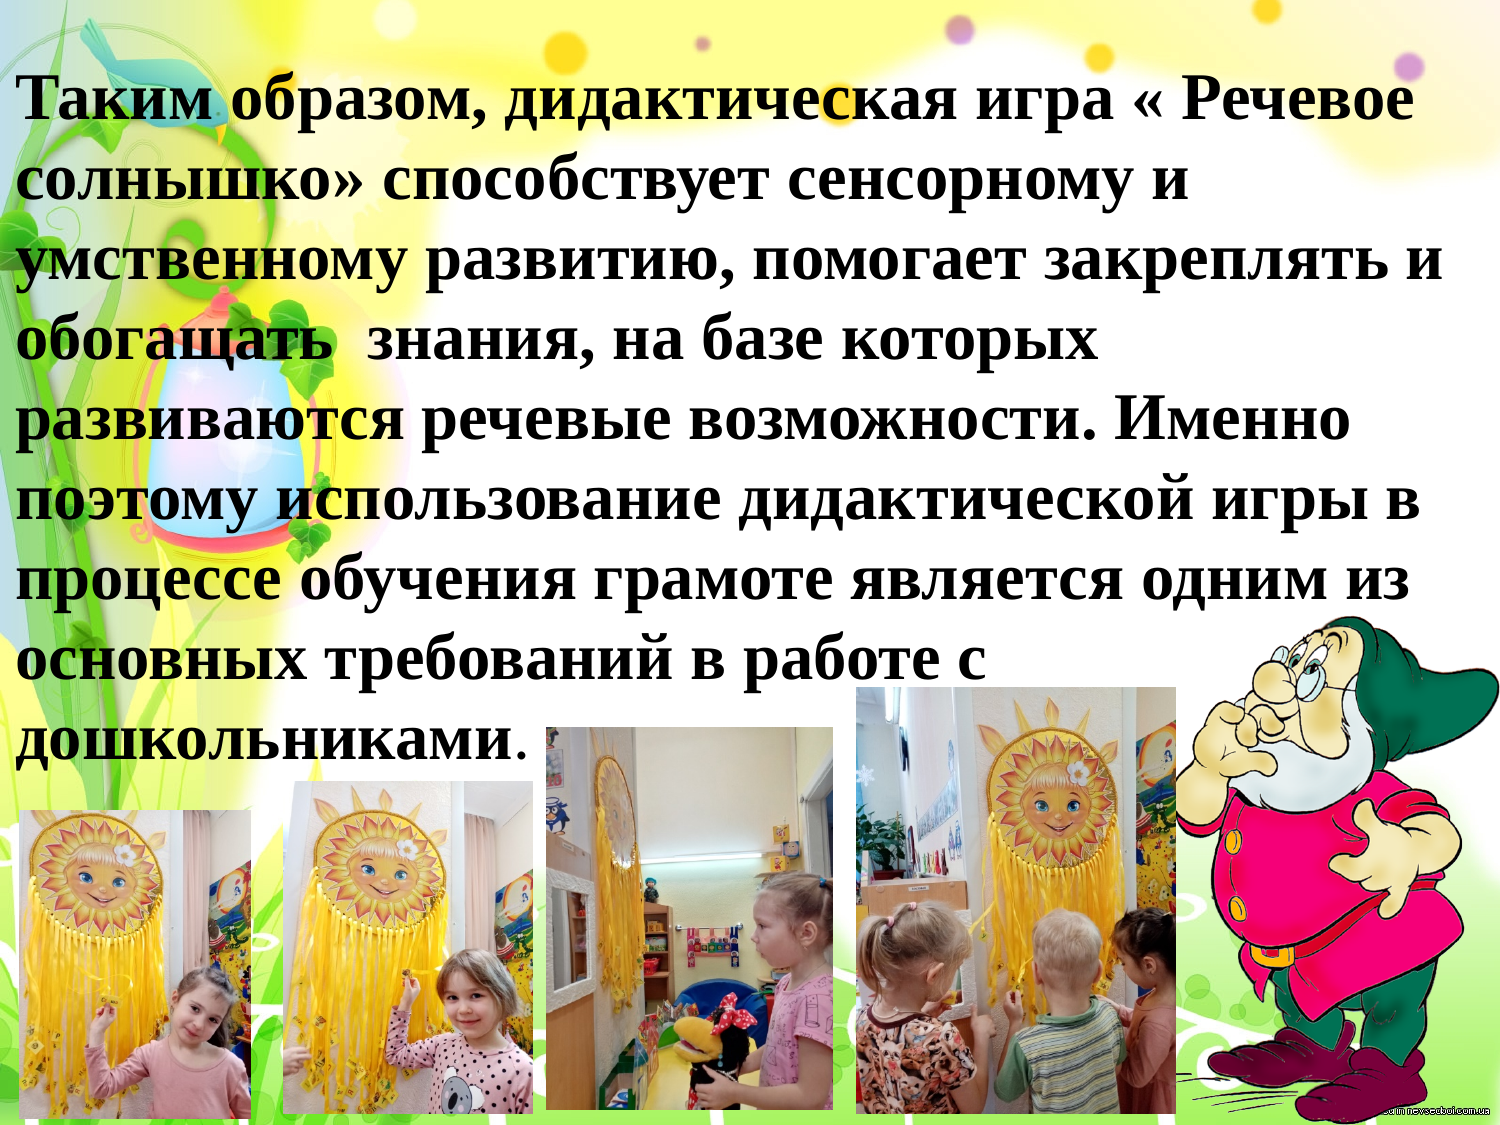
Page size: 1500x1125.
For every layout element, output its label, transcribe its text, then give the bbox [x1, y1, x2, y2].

picture [0, 575, 1500, 1125]
list Таким образом, дидактическая игра « Речевое солнышко» способствует сенсорному и умственному развитию, помогает закреплять и обогащать знания, на базе которых развиваются речевые возможности. Именно поэтому использование дидактической игры в процессе обучения грамоте является одним из основных требований в работе с дошкольниками. [0, 0, 1500, 575]
